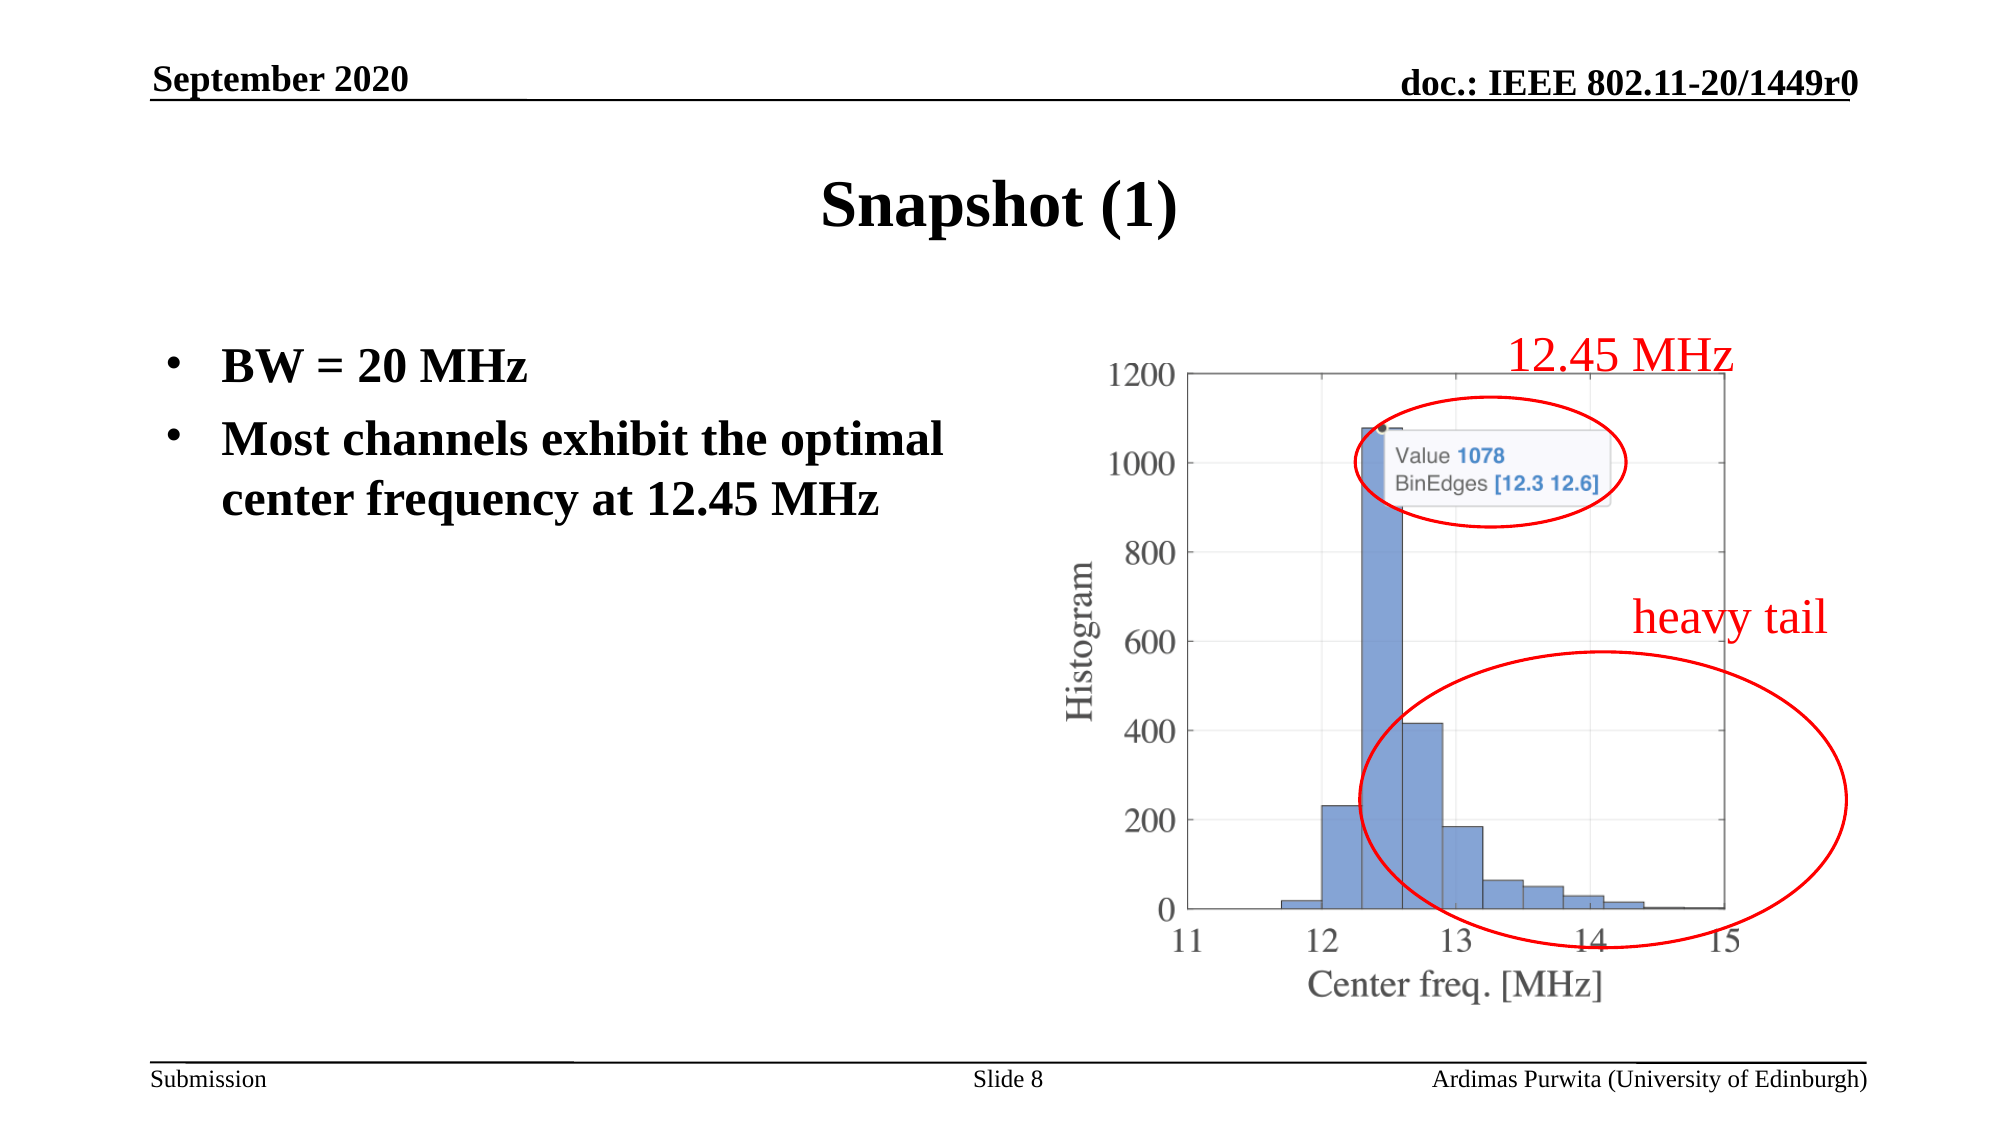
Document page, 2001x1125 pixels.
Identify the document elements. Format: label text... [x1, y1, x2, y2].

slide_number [152, 54, 563, 100]
picture [1065, 362, 1740, 1006]
text_box [1744, 679, 1847, 921]
slide_number Slide 8 [950, 1061, 1067, 1123]
title Snapshot (1) [149, 112, 1850, 288]
footer Ardimas Purwita (University of Edinburgh) [1171, 1061, 1869, 1093]
list BW = 20 MHz Most channels exhibit the optimal center frequency at 12.45 MHz [149, 324, 1055, 1000]
text_box 12.45 MHz [1492, 314, 1750, 390]
text_box heavy tail [1744, 576, 1844, 651]
